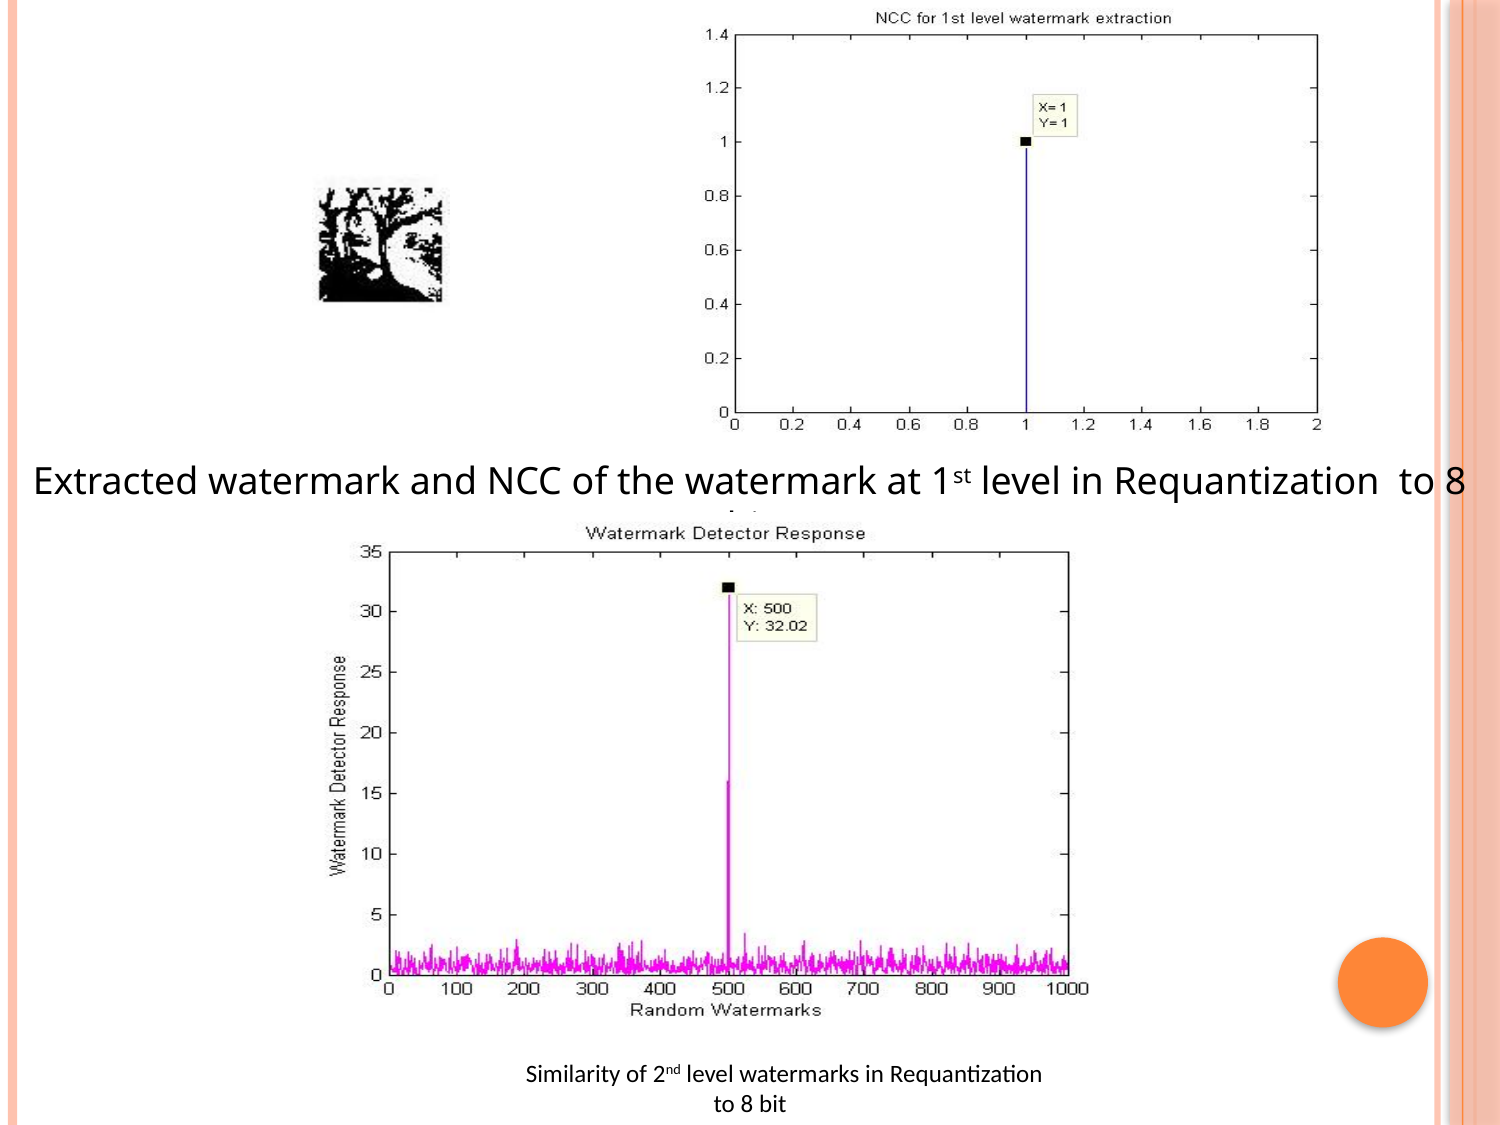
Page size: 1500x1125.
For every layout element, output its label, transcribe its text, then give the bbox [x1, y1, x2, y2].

picture [636, 0, 1388, 463]
text_box Similarity of 2nd level watermarks in Requantization to 8 bit [433, 1064, 1067, 1110]
picture [274, 511, 1152, 1033]
text_box Extracted watermark and NCC of the watermark at 1st level in Requantization to 8 bit [0, 449, 1500, 555]
picture [311, 174, 451, 313]
